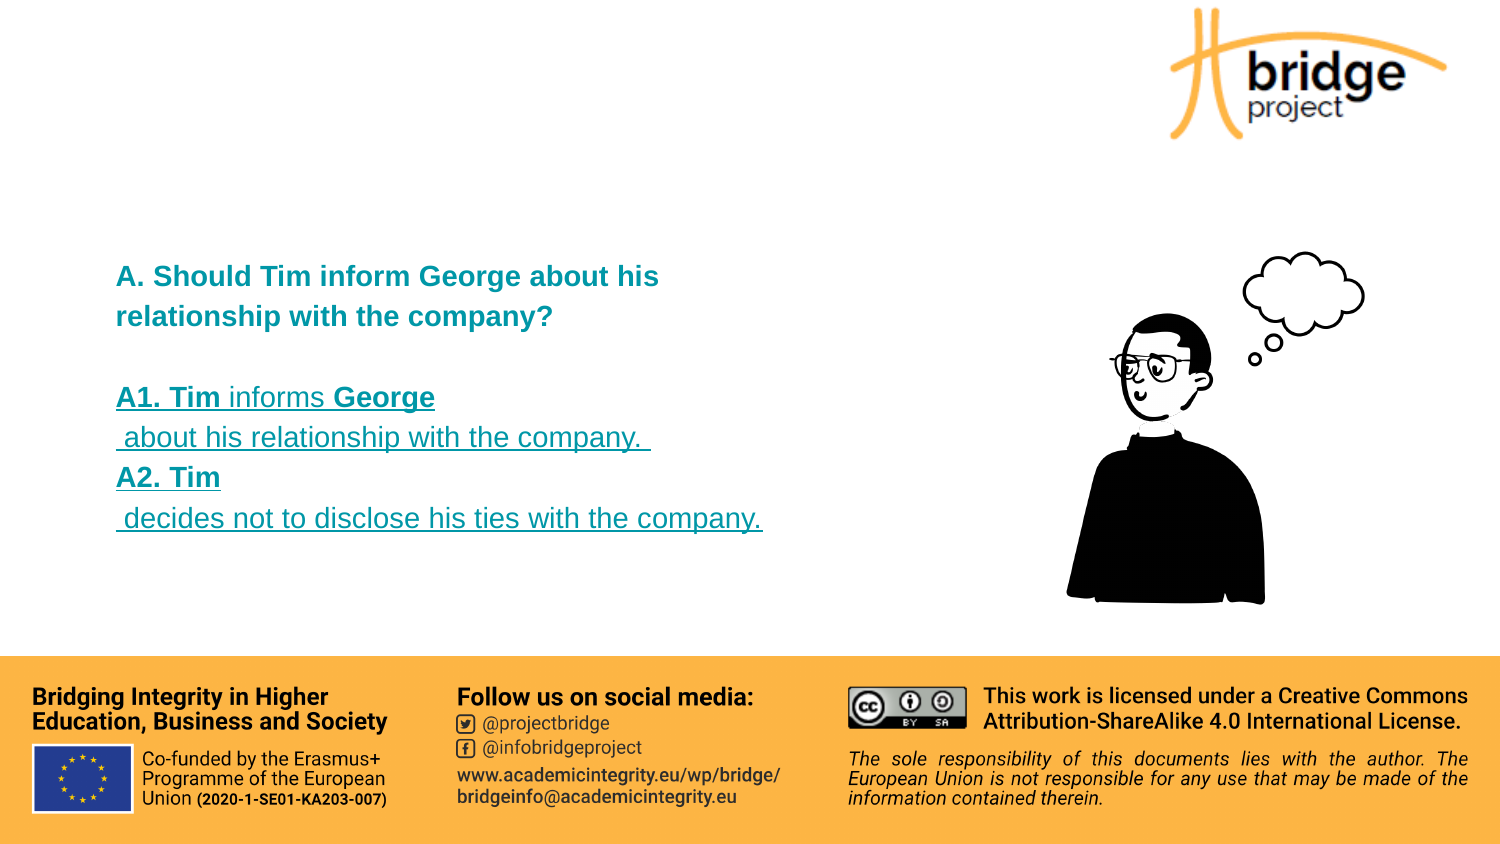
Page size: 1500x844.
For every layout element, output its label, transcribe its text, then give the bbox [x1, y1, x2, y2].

picture [1157, 0, 1500, 169]
list A. Should Tim inform George about his relationship with the company? A1. Tim informs George about his relationship with the company. A2. Tim decides not to disclose his ties with the company. [63, 236, 843, 553]
picture [0, 656, 1500, 844]
picture [1118, 348, 1168, 404]
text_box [1060, 234, 1379, 617]
